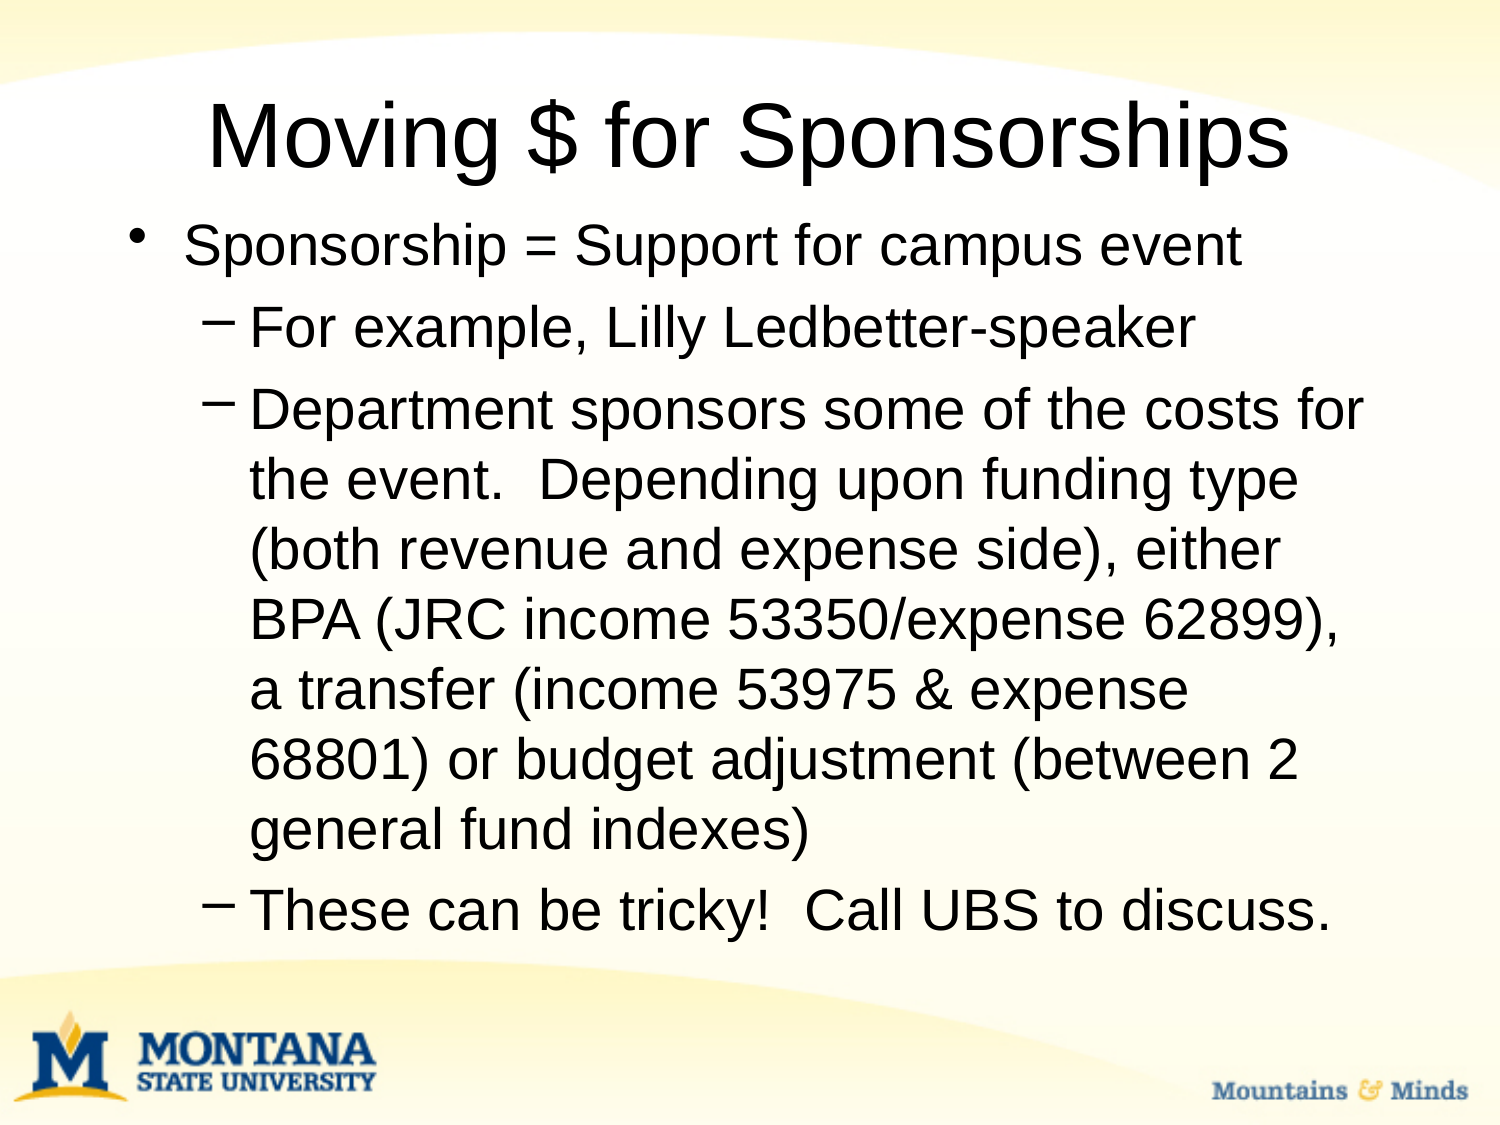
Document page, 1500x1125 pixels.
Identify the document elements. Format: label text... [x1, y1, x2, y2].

title Moving $ for Sponsorships [112, 37, 1388, 199]
picture [0, 0, 1500, 1125]
list Sponsorship = Support for campus event For example, Lilly Ledbetter-speaker Department sponsors some of the costs for the event. Depending upon funding type (both revenue and expense side), either BPA (JRC income 53350/expense 62899), a transfer (income 53975 & expense 68801) or budget adjustment (between 2 general fund indexes) These can be tricky! Call UBS to discuss. [112, 199, 1388, 876]
